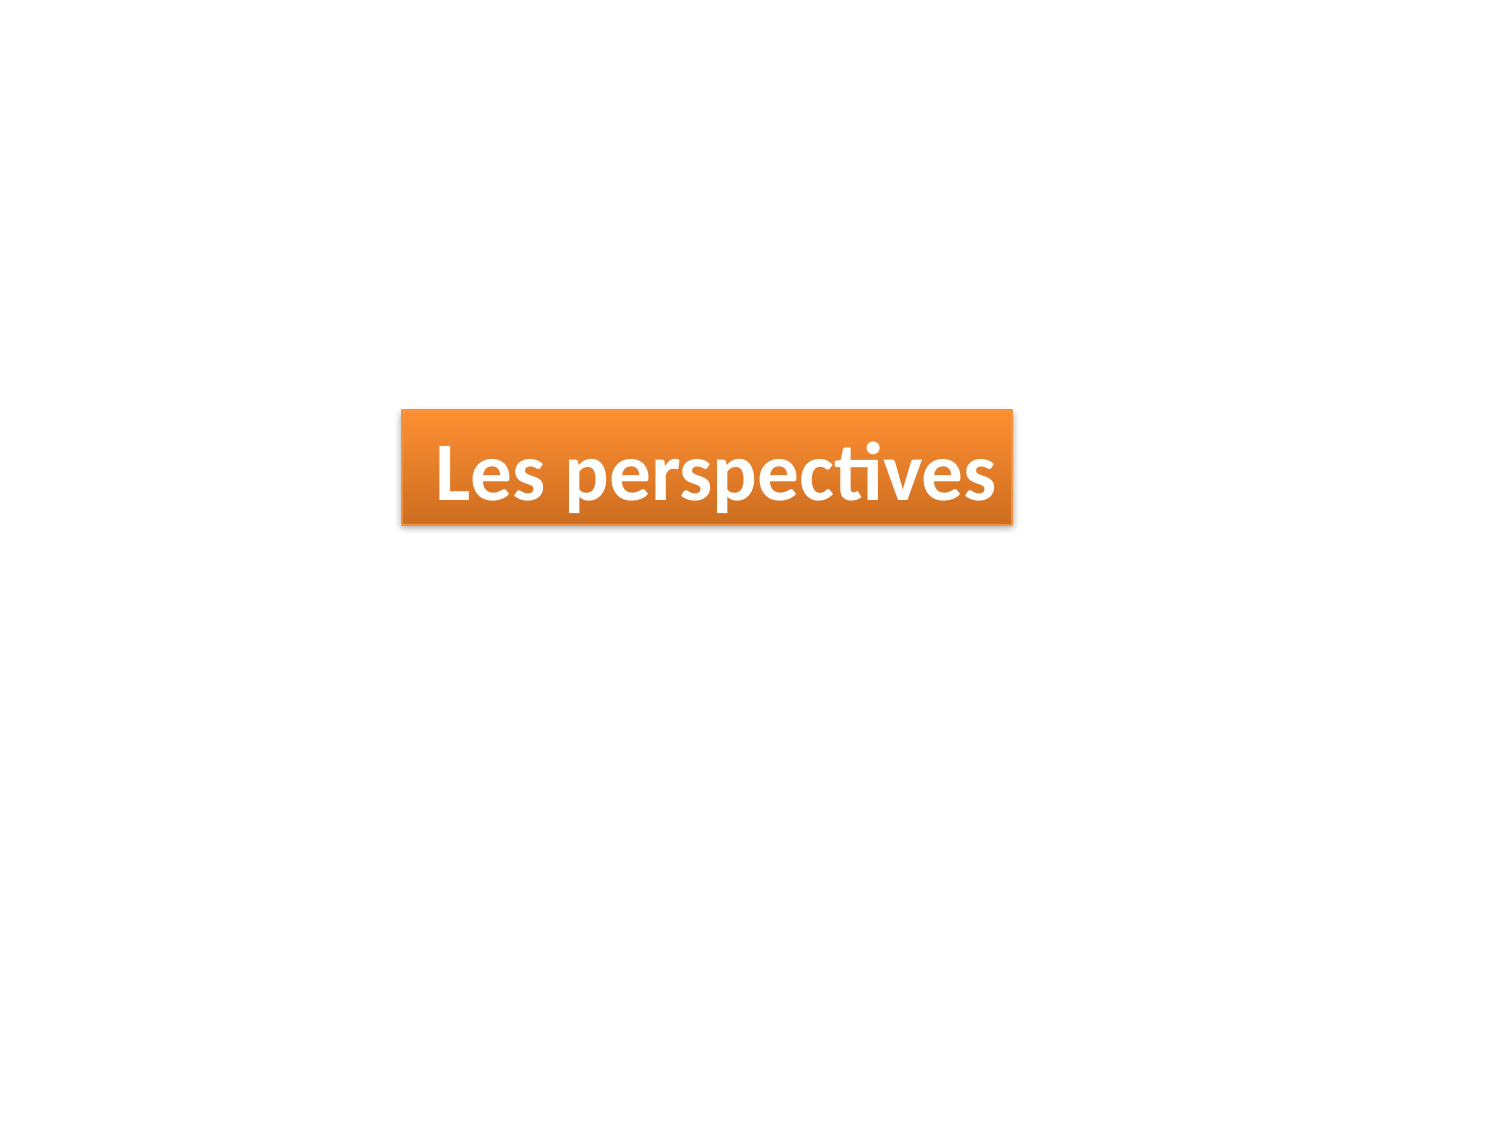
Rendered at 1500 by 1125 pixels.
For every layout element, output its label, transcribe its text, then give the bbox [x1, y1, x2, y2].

text_box Les perspectives [401, 409, 1013, 526]
